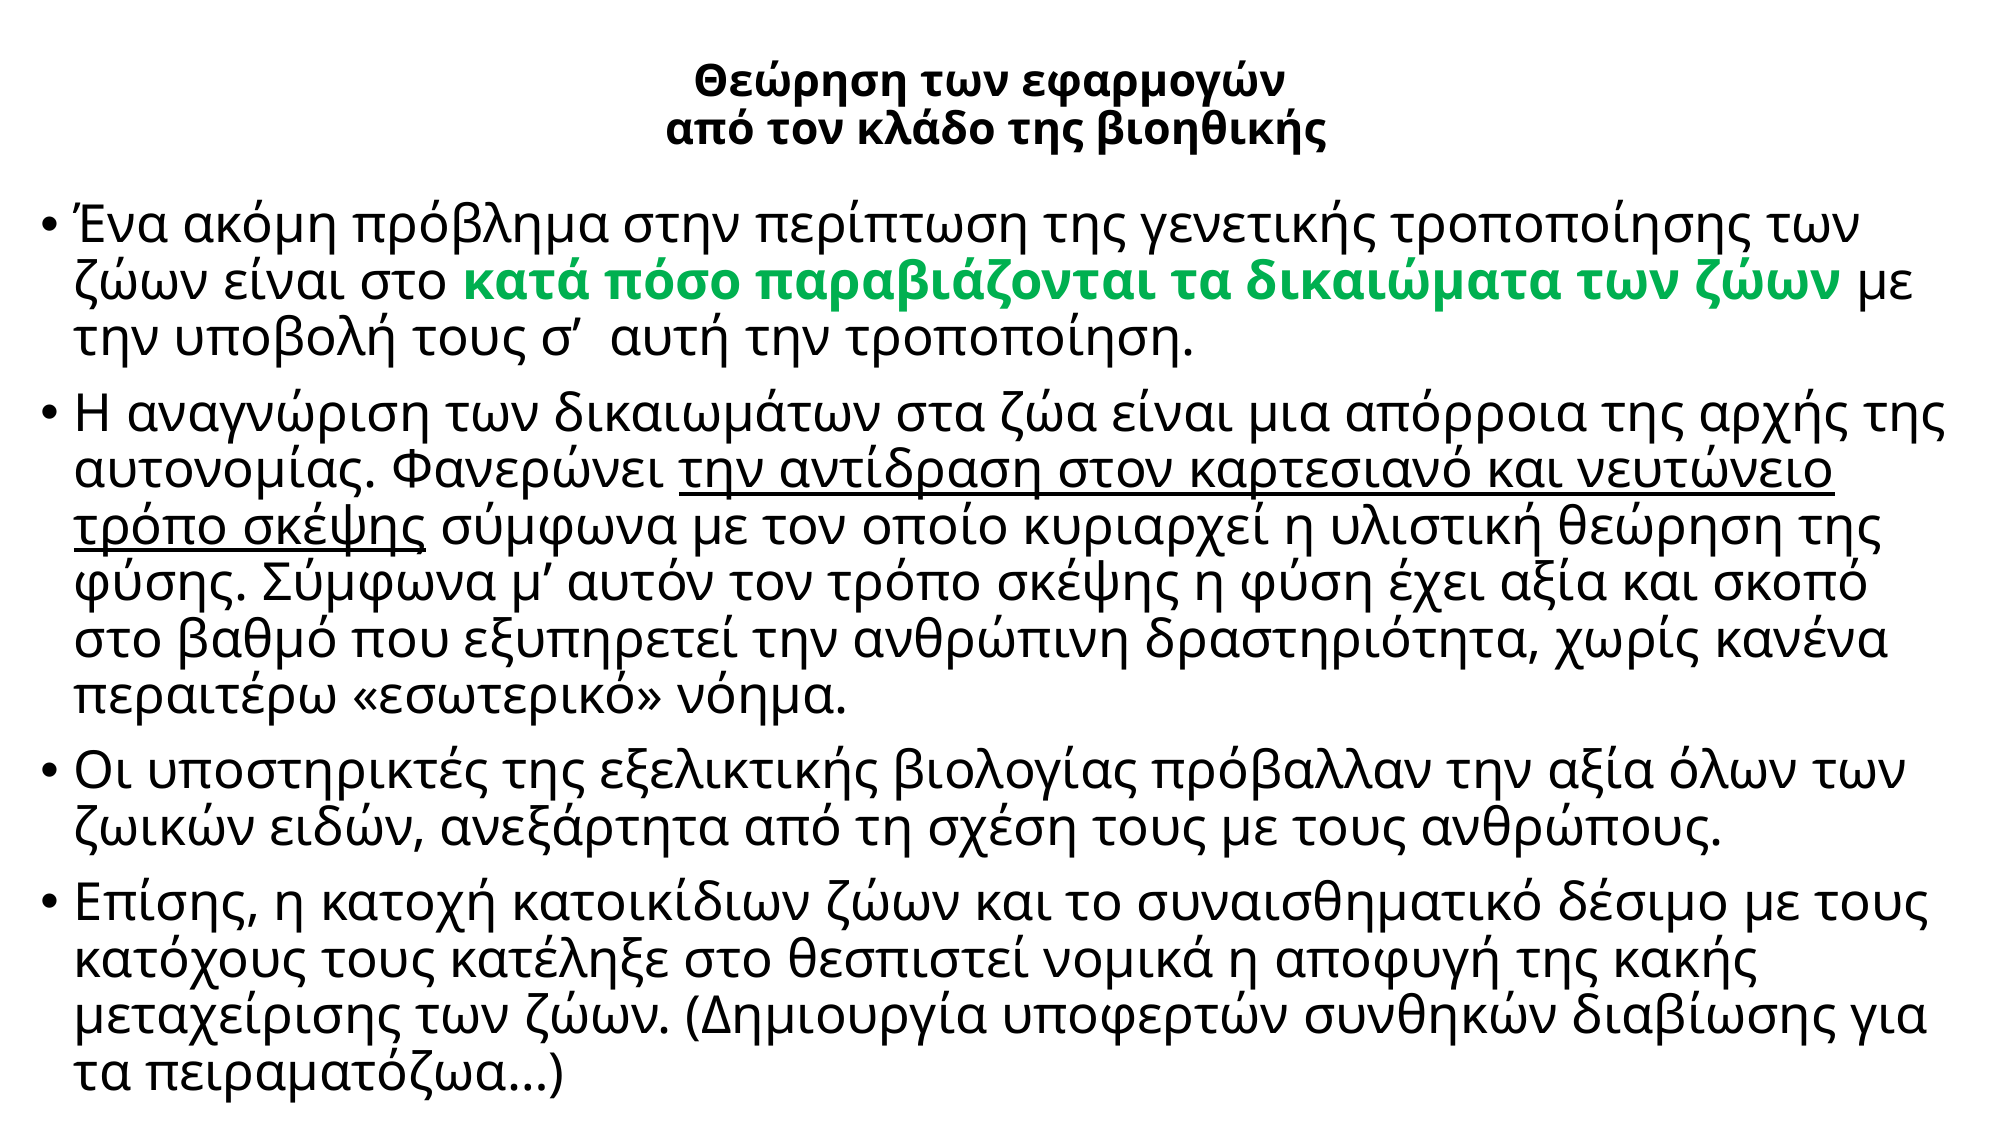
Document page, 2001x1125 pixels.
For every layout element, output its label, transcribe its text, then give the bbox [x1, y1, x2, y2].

list Ένα ακόμη πρόβλημα στην περίπτωση της γενετικής τροποποίησης των ζώων είναι στο κατά πόσο παραβιάζονται τα δικαιώματα των ζώων με την υποβολή τους σ’ αυτή την τροποποίηση. Η αναγνώριση των δικαιωμάτων στα ζώα είναι μια απόρροια της αρχής της αυτονομίας. Φανερώνει την αντίδραση στον καρτεσιανό και νευτώνειο τρόπο σκέψης σύμφωνα με τον οποίο κυριαρχεί η υλιστική θεώρηση της φύσης. Σύμφωνα μ’ αυτόν τον τρόπο σκέψης η φύση έχει αξία και σκοπό στο βαθμό που εξυπηρετεί την ανθρώπινη δραστηριότητα, χωρίς κανένα περαιτέρω «εσωτερικό» νόημα. Οι υποστηρικτές της εξελικτικής βιολογίας πρόβαλλαν την αξία όλων των ζωικών ειδών, ανεξάρτητα από τη σχέση τους με τους ανθρώπους. Επίσης, η κατοχή κατοικίδιων ζώων και το συναισθηματικό δέσιμο με τους κατόχους τους κατέληξε στο θεσπιστεί νομικά η αποφυγή της κακής μεταχείρισης των ζώων. (Δημιουργία υποφερτών συνθηκών διαβίωσης για τα πειραματόζωα…) [25, 190, 1967, 1125]
title Θεώρηση των εφαρμογών από τον κλάδο της βιοηθικής [133, 0, 1859, 190]
